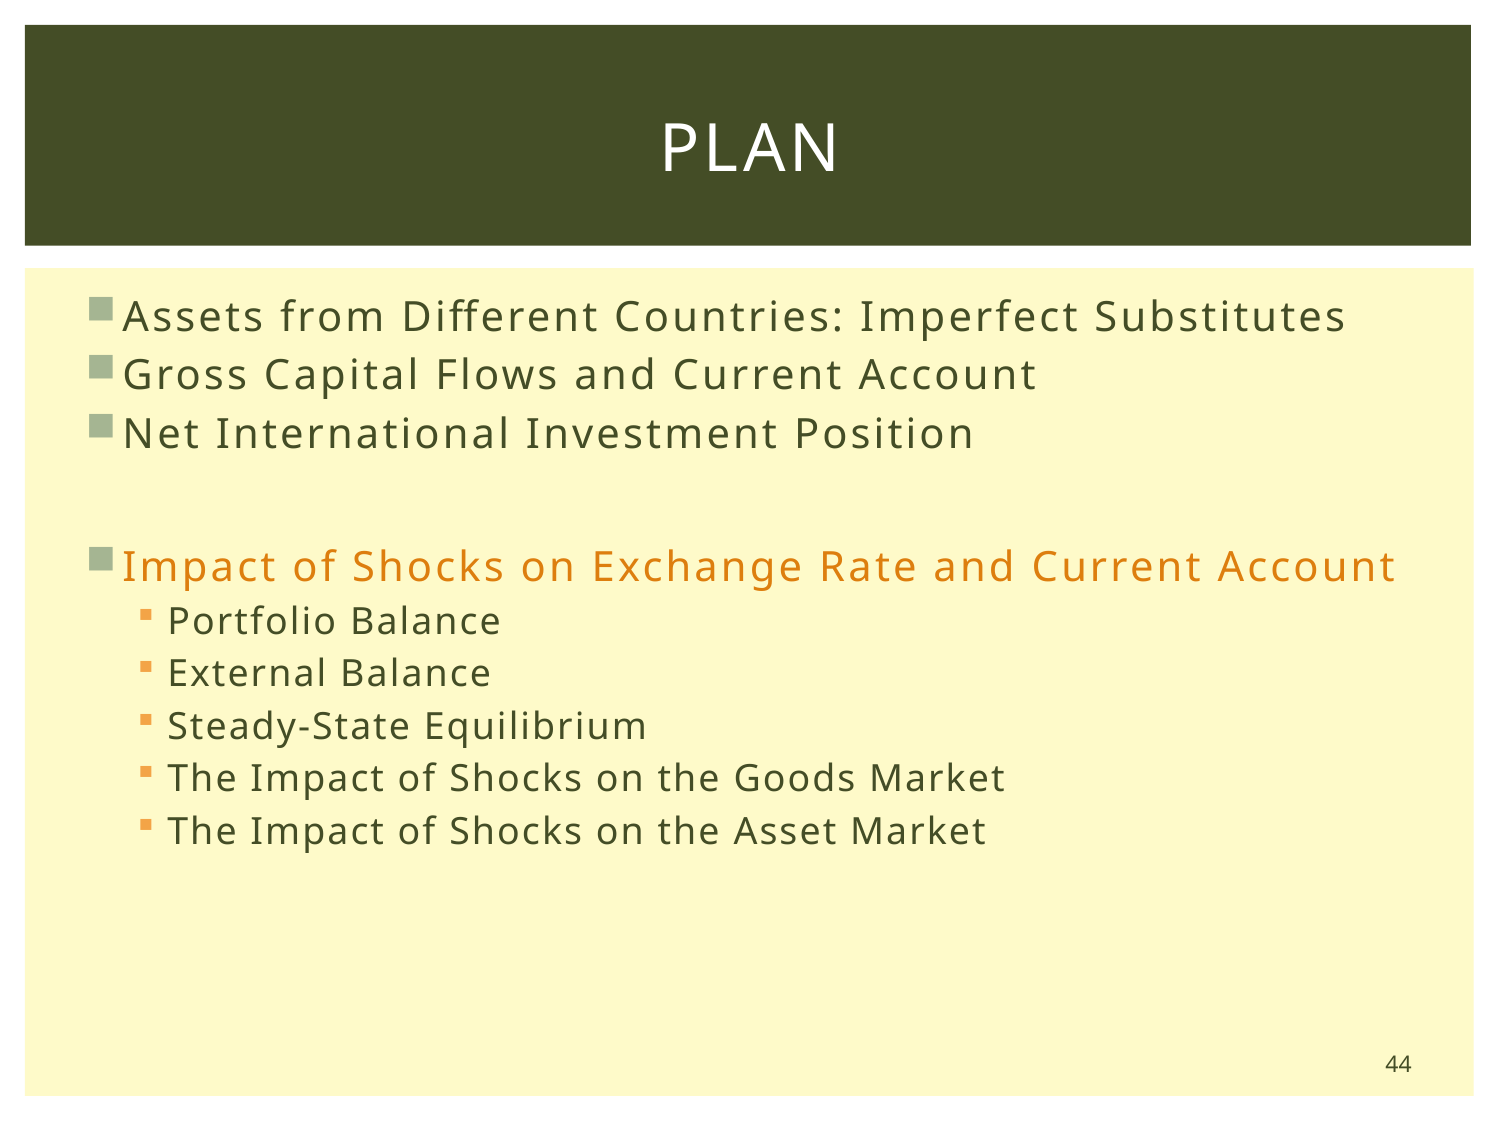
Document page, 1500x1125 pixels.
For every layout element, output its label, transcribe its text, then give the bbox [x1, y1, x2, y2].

slide_number 44 [1349, 1041, 1448, 1089]
list Assets from Different Countries: Imperfect Substitutes Gross Capital Flows and Current Account Net International Investment Position Impact of Shocks on Exchange Rate and Current Account Portfolio Balance External Balance Steady-State Equilibrium The Impact of Shocks on the Goods Market The Impact of Shocks on the Asset Market [62, 281, 1442, 1005]
title Plan [62, 58, 1438, 232]
